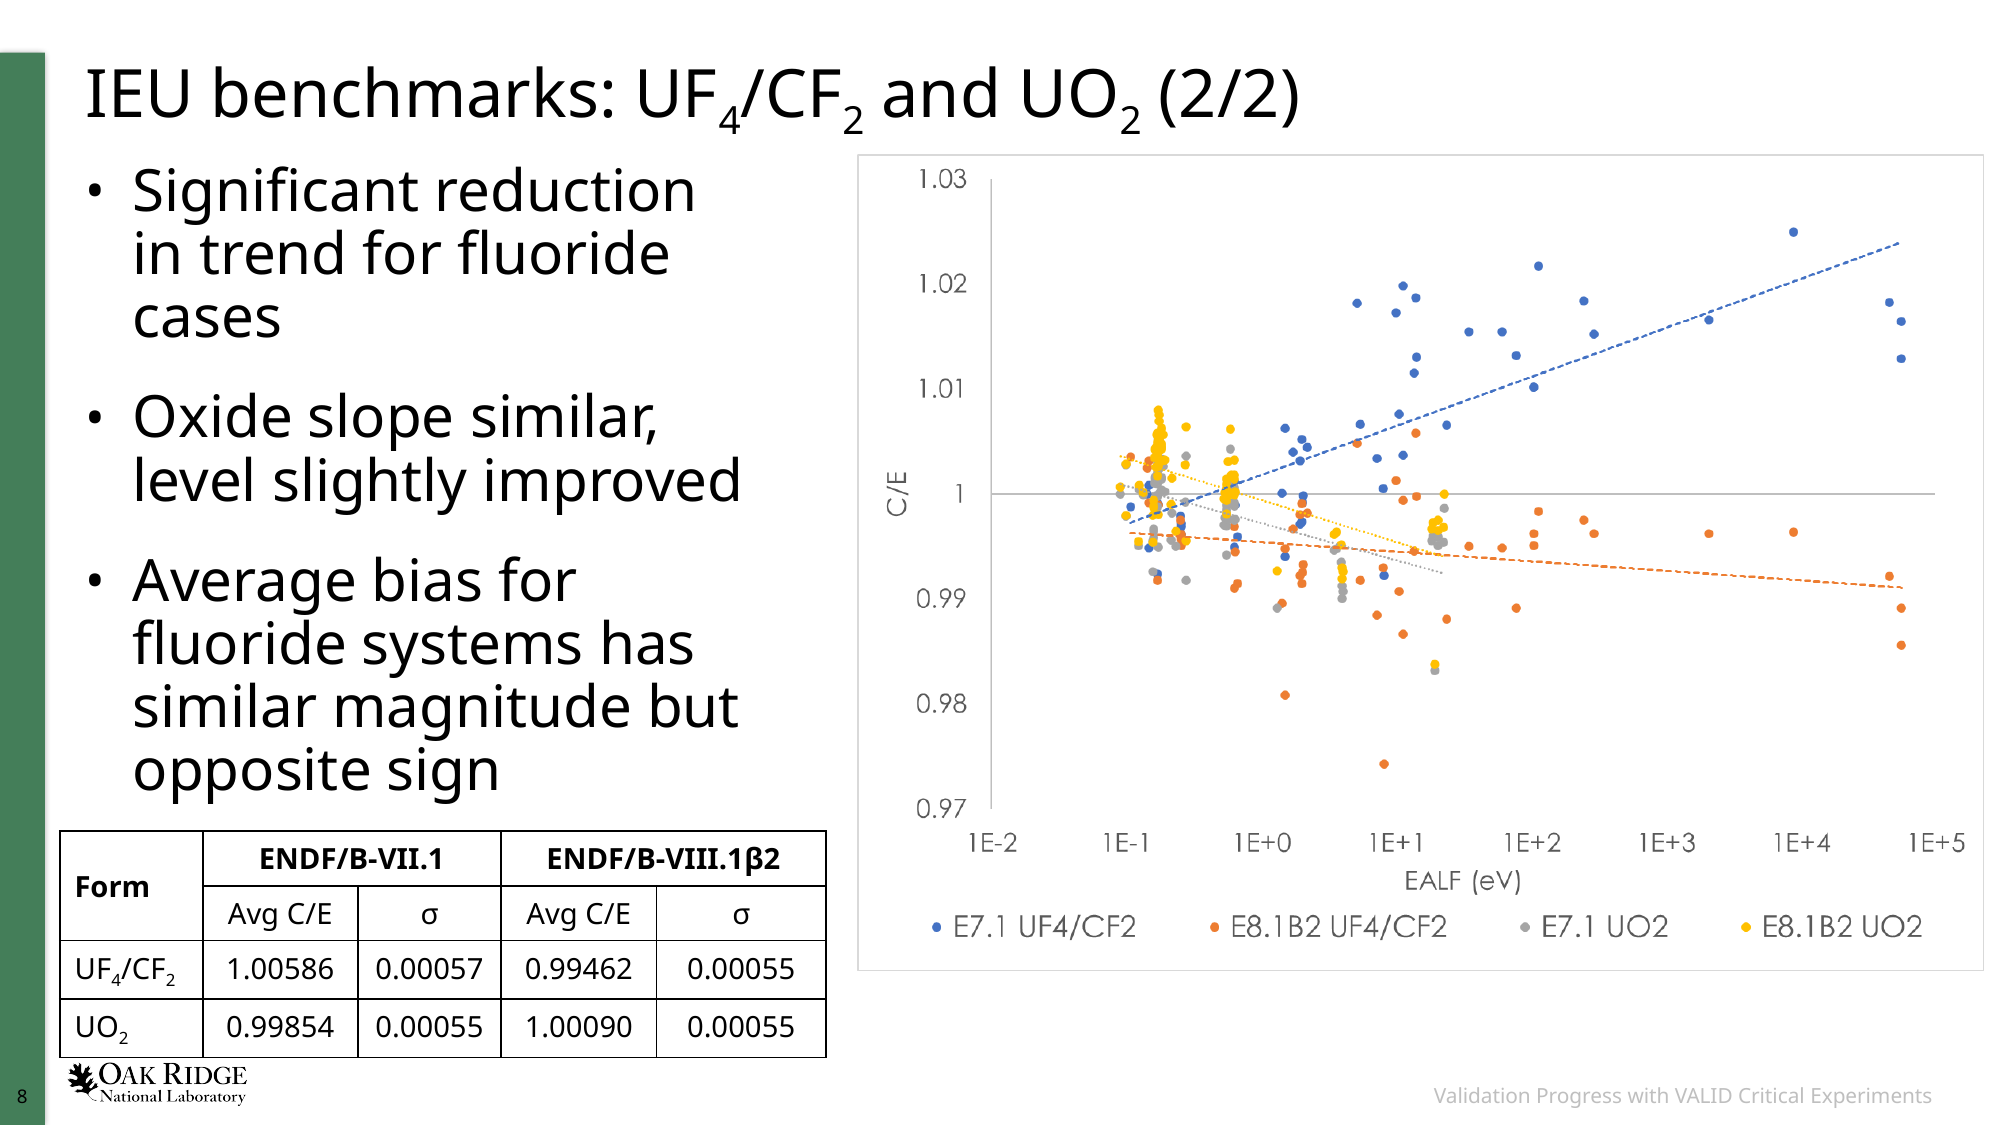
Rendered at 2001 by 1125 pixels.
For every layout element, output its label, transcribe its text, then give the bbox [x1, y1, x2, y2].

table_header ENDF/B-VII.1 [204, 832, 500, 885]
table_cell Avg C/E [204, 887, 357, 940]
title IEU benchmarks: UF4/CF2 and UO2 (2/2) [70, 44, 1946, 134]
picture [67, 1062, 247, 1106]
table_header Form [61, 832, 202, 940]
table_cell UO2 [61, 1000, 202, 1057]
table_cell σ [657, 887, 825, 940]
table_cell 1.00090 [502, 1000, 656, 1057]
table_cell 0.00057 [359, 941, 500, 998]
list Significant reduction in trend for fluoride cases Oxide slope similar, level slightly improved Average bias for fluoride systems has similar magnitude but opposite sign [70, 153, 775, 819]
picture [857, 153, 1985, 972]
table_cell 0.00055 [657, 941, 825, 998]
table_cell 0.00055 [657, 1000, 825, 1057]
table_cell 1.00586 [204, 941, 357, 998]
table_cell Avg C/E [502, 887, 656, 940]
table_cell 0.00055 [359, 1000, 500, 1057]
table_header ENDF/B-VIII.1β2 [502, 832, 825, 885]
table_cell 0.99854 [204, 1000, 357, 1057]
table_cell σ [359, 887, 500, 940]
table_cell 0.99462 [502, 941, 656, 998]
table_cell UF4/CF2 [61, 941, 202, 998]
